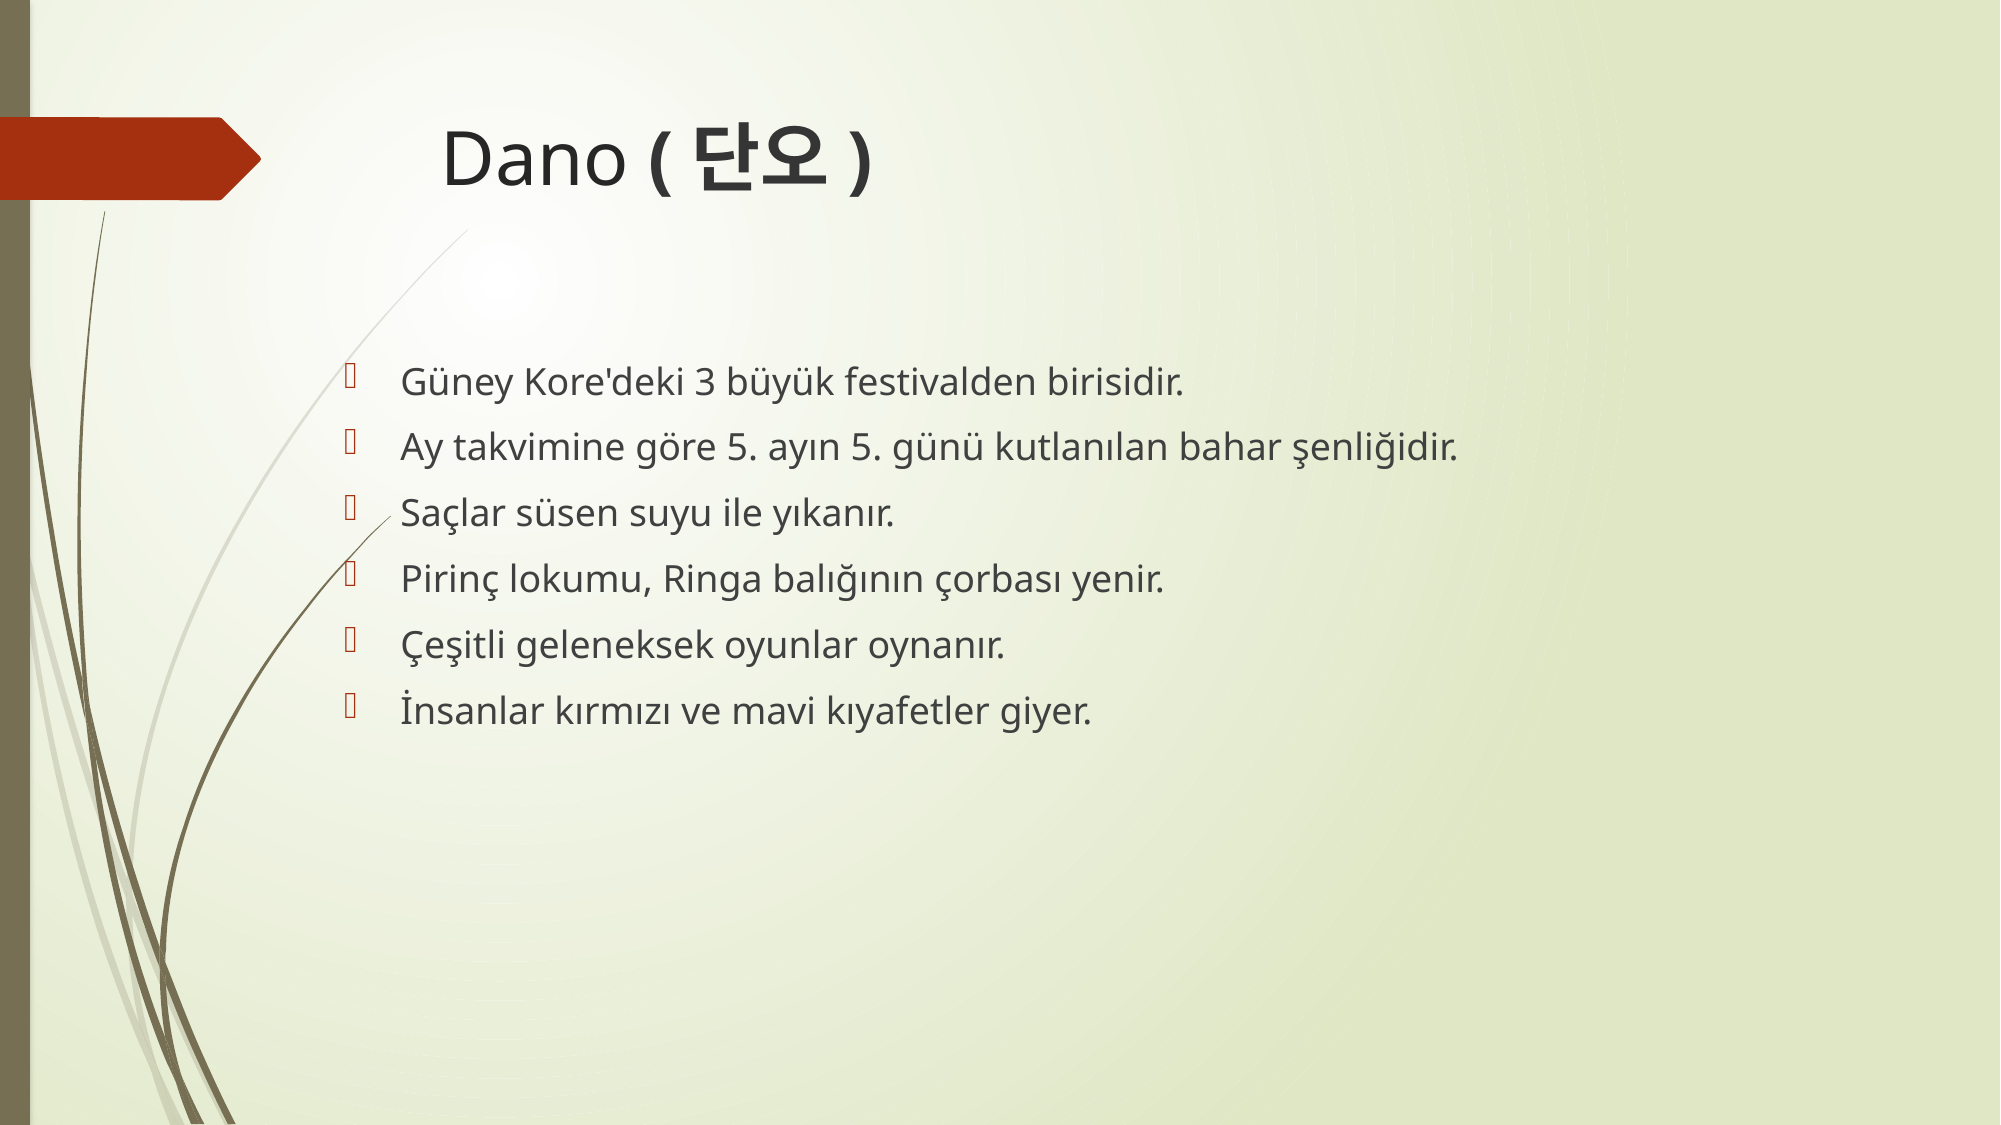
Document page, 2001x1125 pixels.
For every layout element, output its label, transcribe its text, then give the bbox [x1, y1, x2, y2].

title Dano (단오) [425, 102, 1888, 313]
list Güney Kore'deki 3 büyük festivalden birisidir. Ay takvimine göre 5. ayın 5. günü kutlanılan bahar şenliğidir. Saçlar süsen suyu ile yıkanır. Pirinç lokumu, Ringa balığının çorbası yenir. Çeşitli geleneksek oyunlar oynanır. İnsanlar kırmızı ve mavi kıyafetler giyer. [329, 350, 1888, 965]
